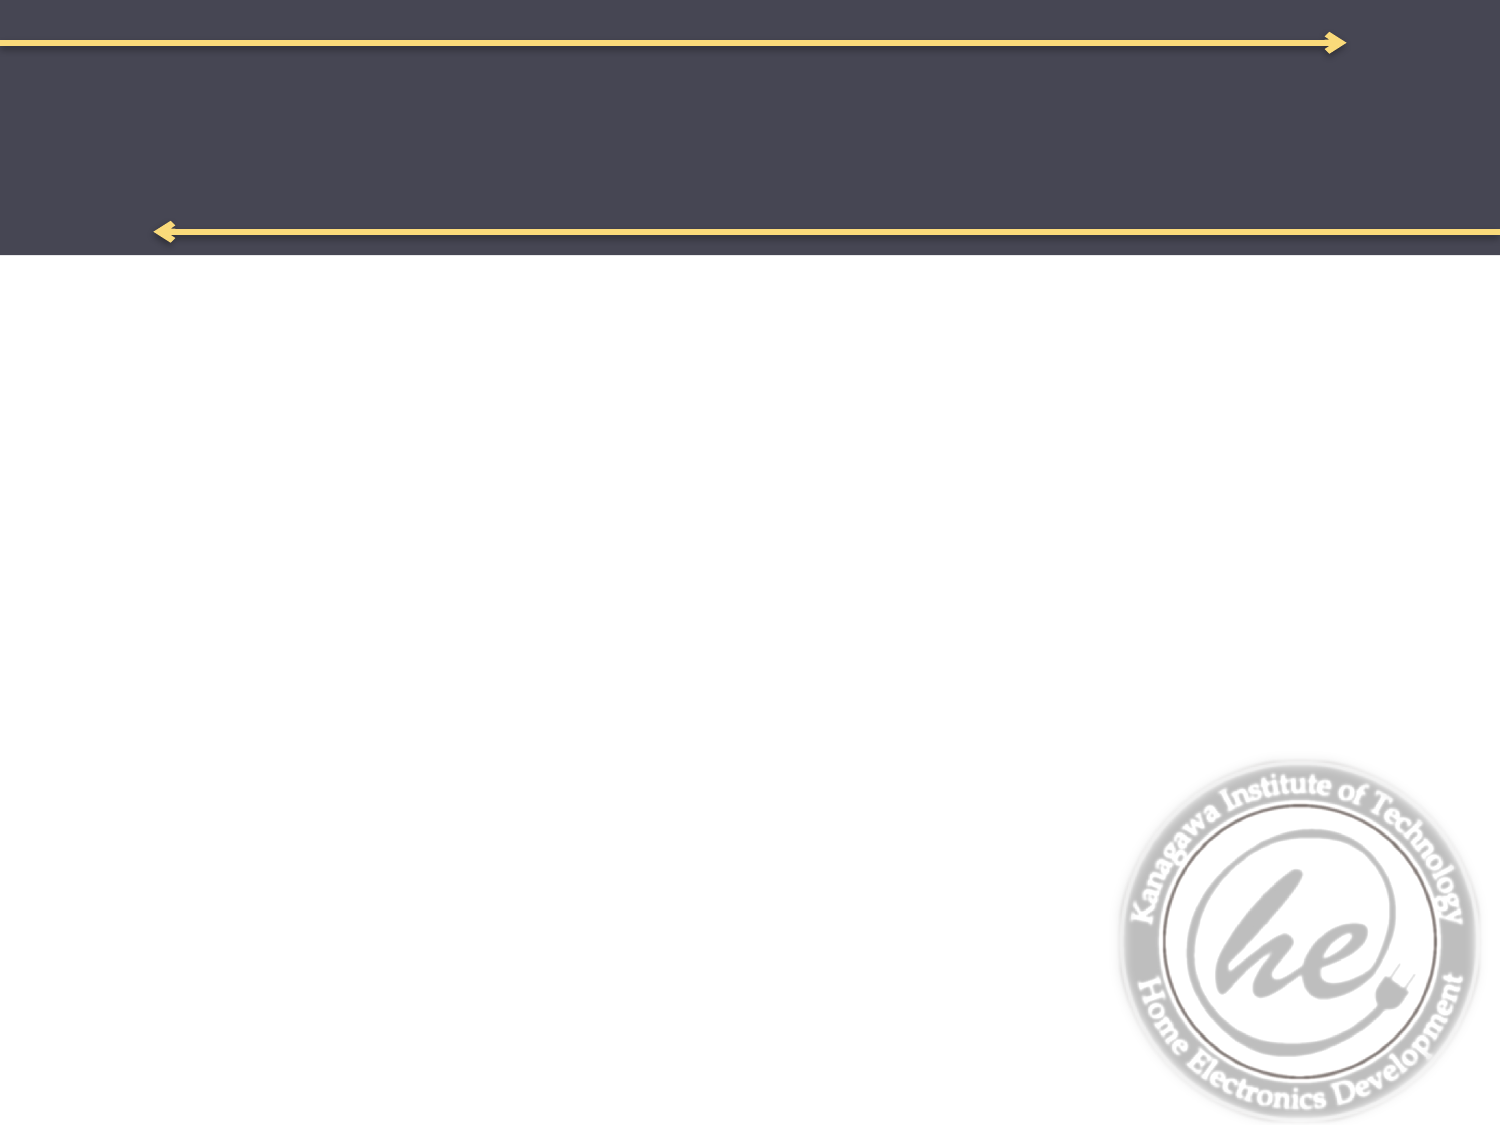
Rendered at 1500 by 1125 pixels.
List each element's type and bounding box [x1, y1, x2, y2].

picture [1133, 774, 1467, 1109]
